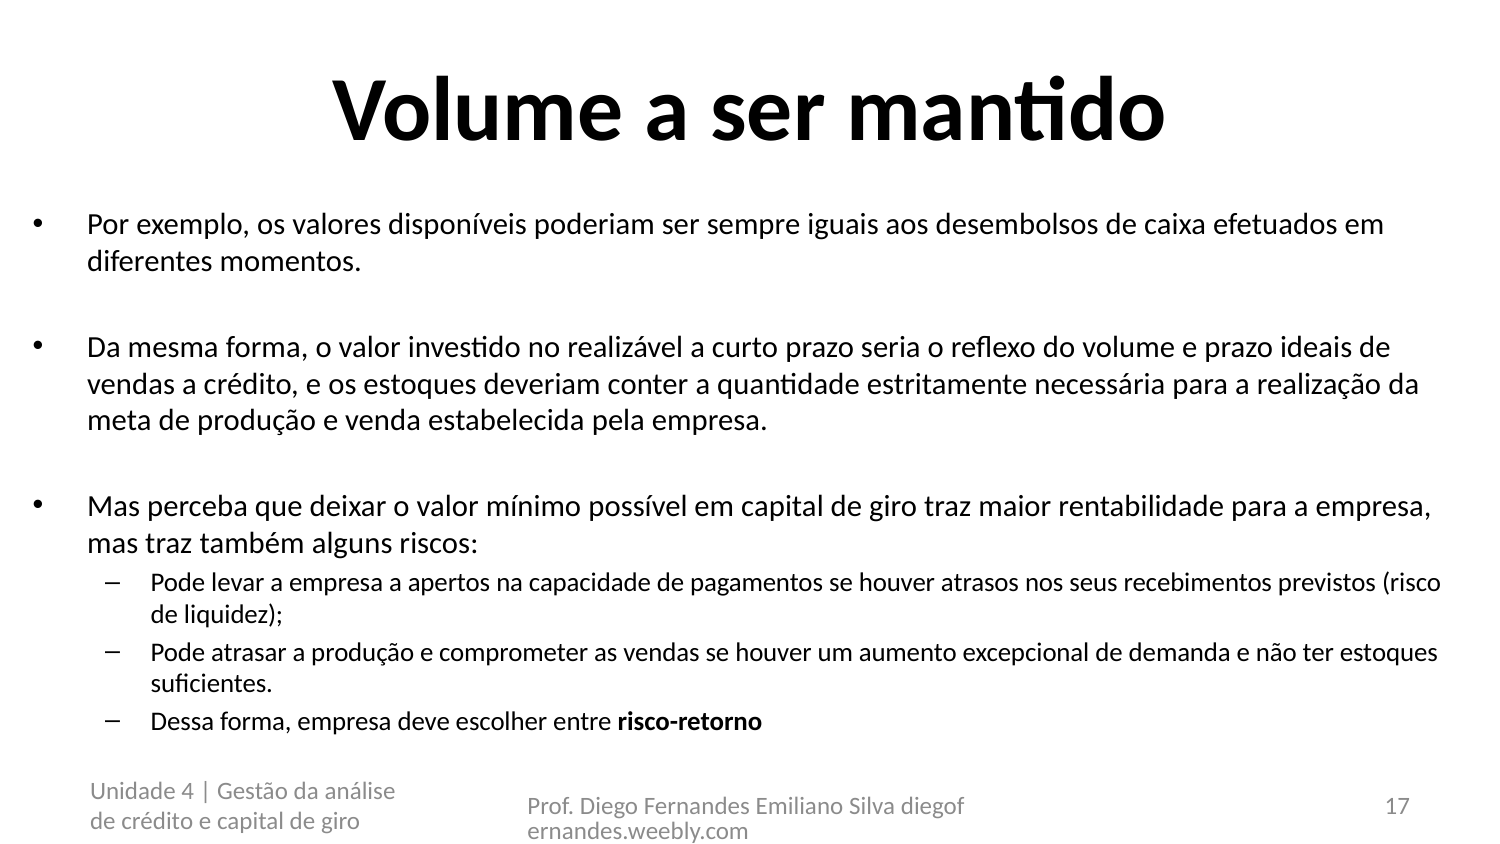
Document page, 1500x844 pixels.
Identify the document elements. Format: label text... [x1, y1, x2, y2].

slide_number 17 [1074, 782, 1425, 827]
footer Prof. Diego Fernandes Emiliano Silva diegofernandes.weebly.com [512, 782, 988, 827]
slide_number Unidade 4 | Gestão da análise de crédito e capital de giro [75, 782, 425, 827]
title Volume a ser mantido [75, 33, 1425, 175]
list Por exemplo, os valores disponíveis poderiam ser sempre iguais aos desembolsos de caixa efetuados em diferentes momentos. Da mesma forma, o valor investido no realizável a curto prazo seria o reflexo do volume e prazo ideais de vendas a crédito, e os estoques deveriam conter a quantidade estritamente necessária para a realização da meta de produção e venda estabelecida pela empresa. Mas perceba que deixar o valor mínimo possível em capital de giro traz maior rentabilidade para a empresa, mas traz também alguns riscos: Pode levar a empresa a apertos na capacidade de pagamentos se houver atrasos nos seus recebimentos previstos (risco de liquidez); Pode atrasar a produção e comprometer as vendas se houver um aumento excepcional de demanda e não ter estoques suficientes. Dessa forma, empresa deve escolher entre risco-retorno [17, 196, 1483, 754]
